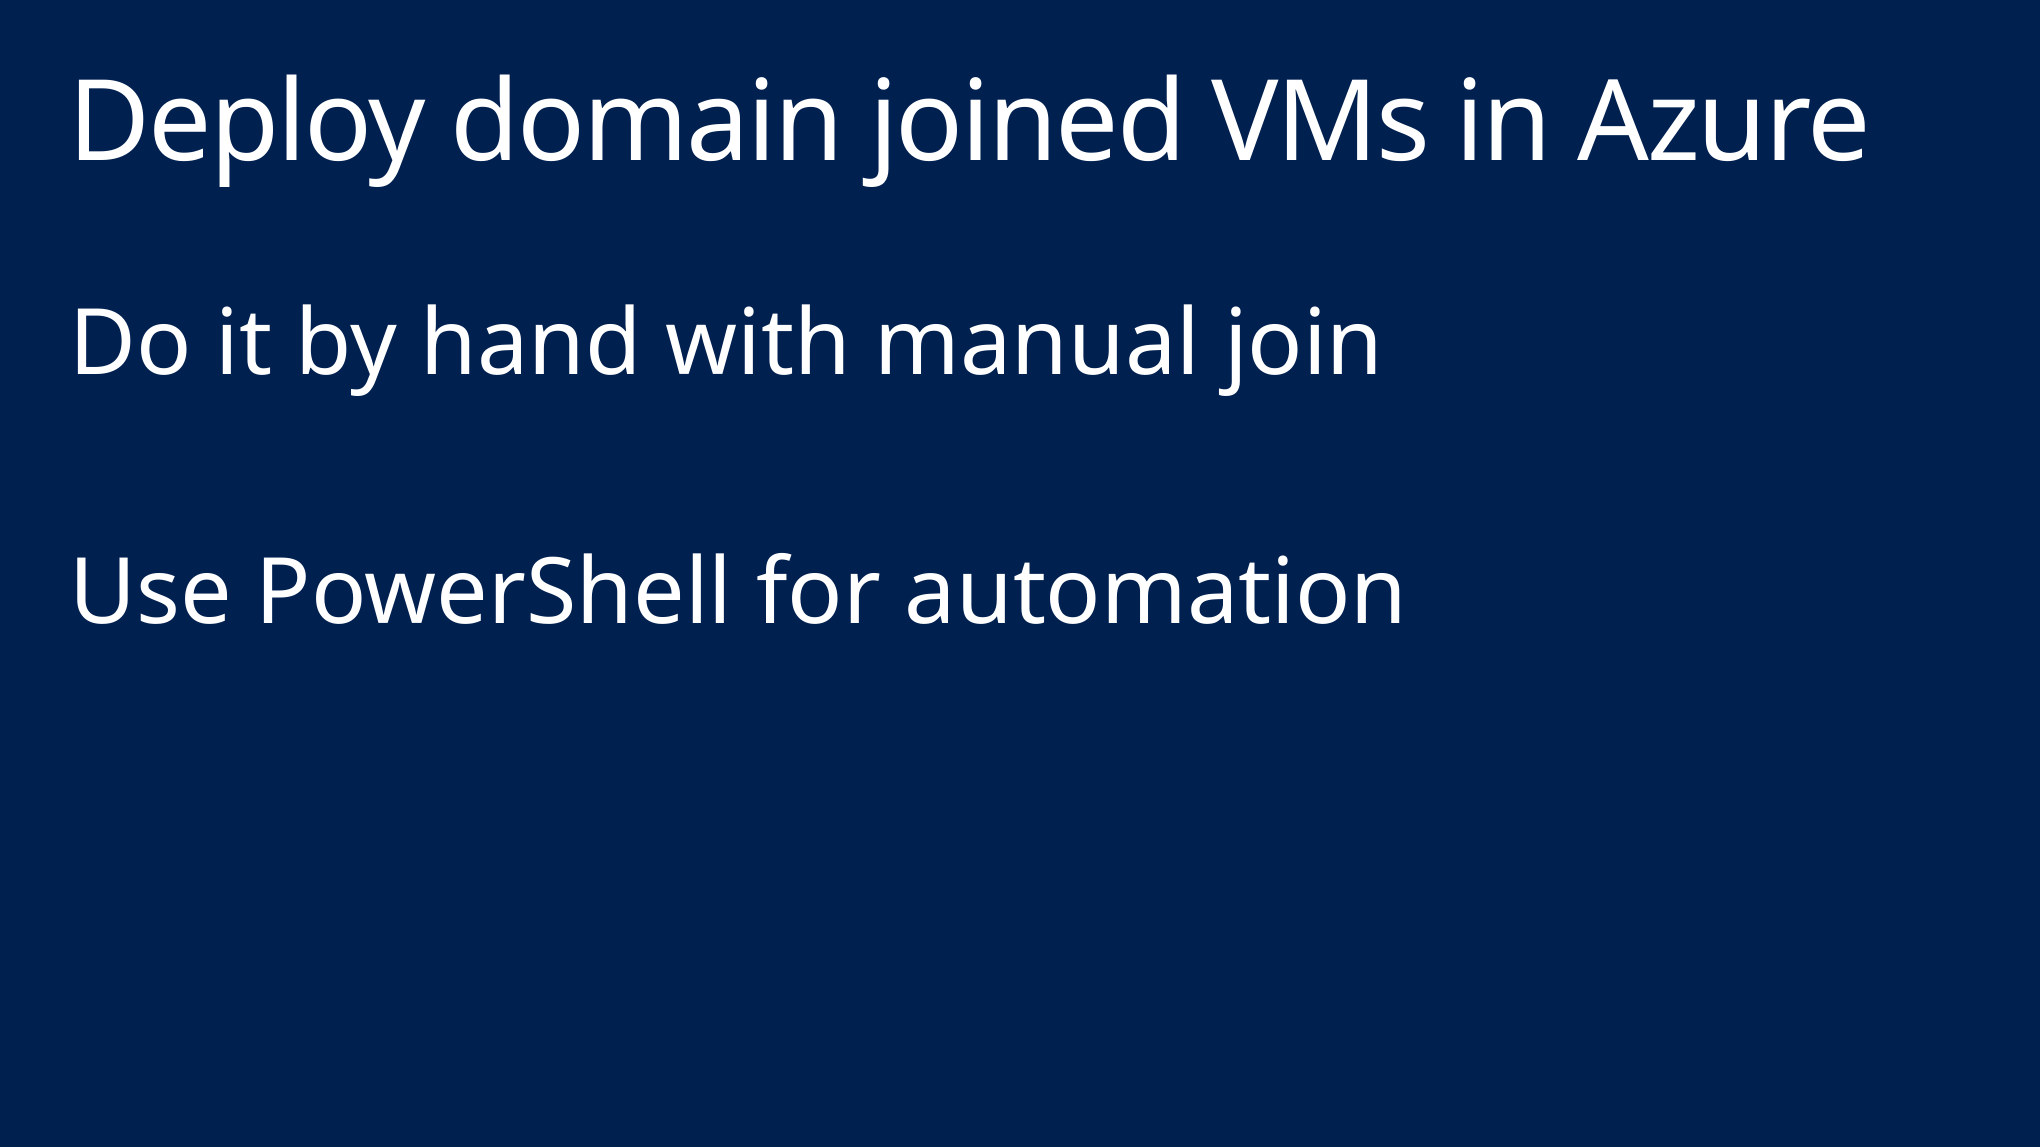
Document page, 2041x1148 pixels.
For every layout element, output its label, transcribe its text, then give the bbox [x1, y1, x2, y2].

title Deploy domain joined VMs in Azure [45, 48, 1996, 200]
list Do it by hand with manual join Use PowerShell for automation [45, 280, 1996, 662]
